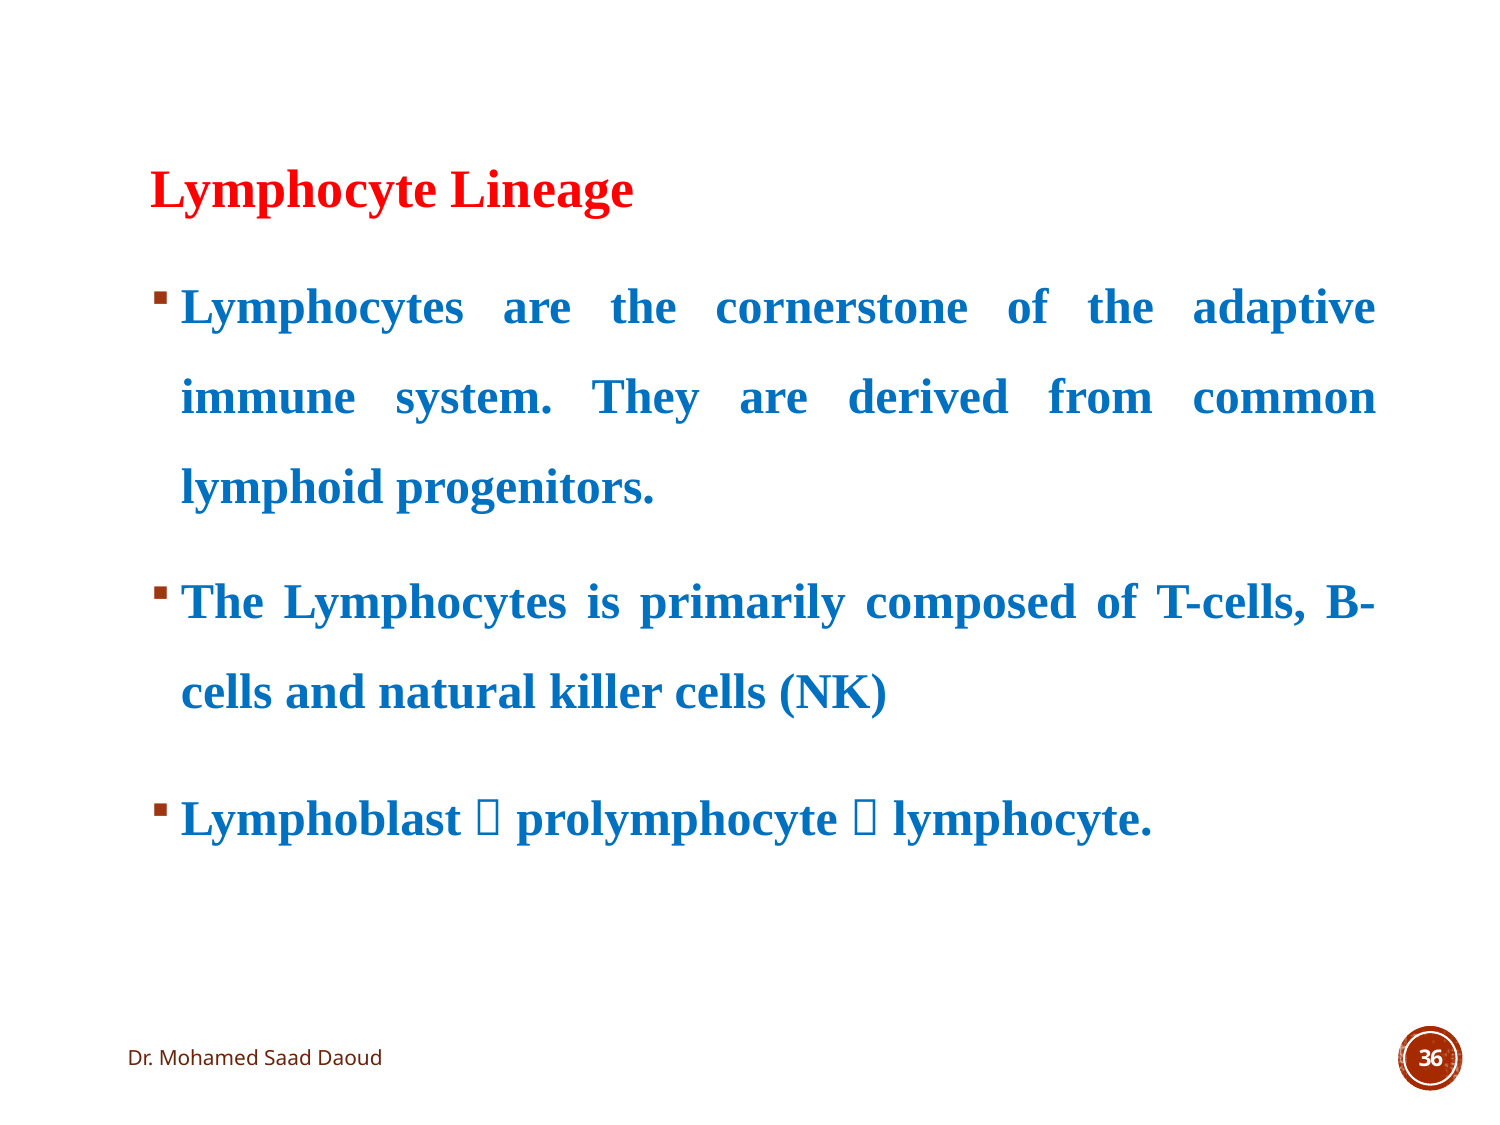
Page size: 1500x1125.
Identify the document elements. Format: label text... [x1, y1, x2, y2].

footer Dr. Mohamed Saad Daoud [112, 1028, 891, 1089]
slide_number 36 [1391, 1028, 1471, 1089]
list Lymphocyte Lineage Lymphocytes are the cornerstone of the adaptive immune system. They are derived from common lymphoid progenitors. The Lymphocytes is primarily composed of T-cells, B-cells and natural killer cells (NK) Lymphoblast  prolymphocyte  lymphocyte. [135, 113, 1392, 976]
